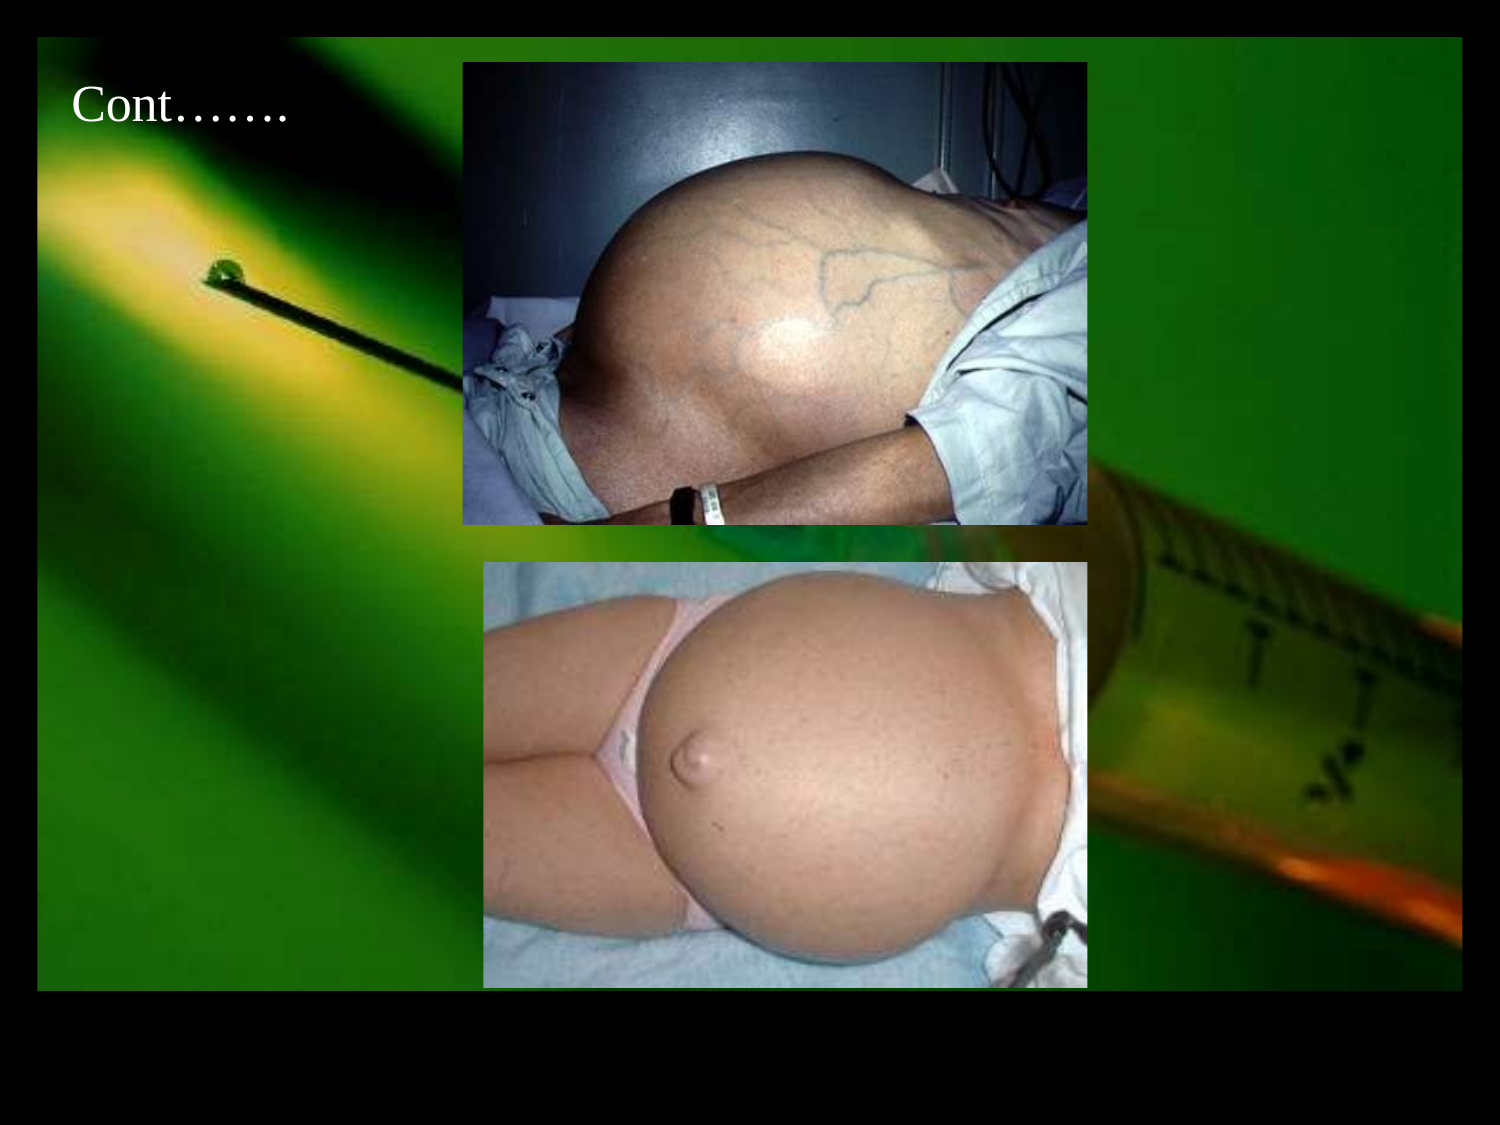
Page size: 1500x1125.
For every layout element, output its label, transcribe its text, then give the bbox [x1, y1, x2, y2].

title Cont……. [69, 67, 292, 258]
text_box [483, 562, 1088, 988]
text_box [462, 62, 1088, 525]
picture [37, 37, 1463, 991]
